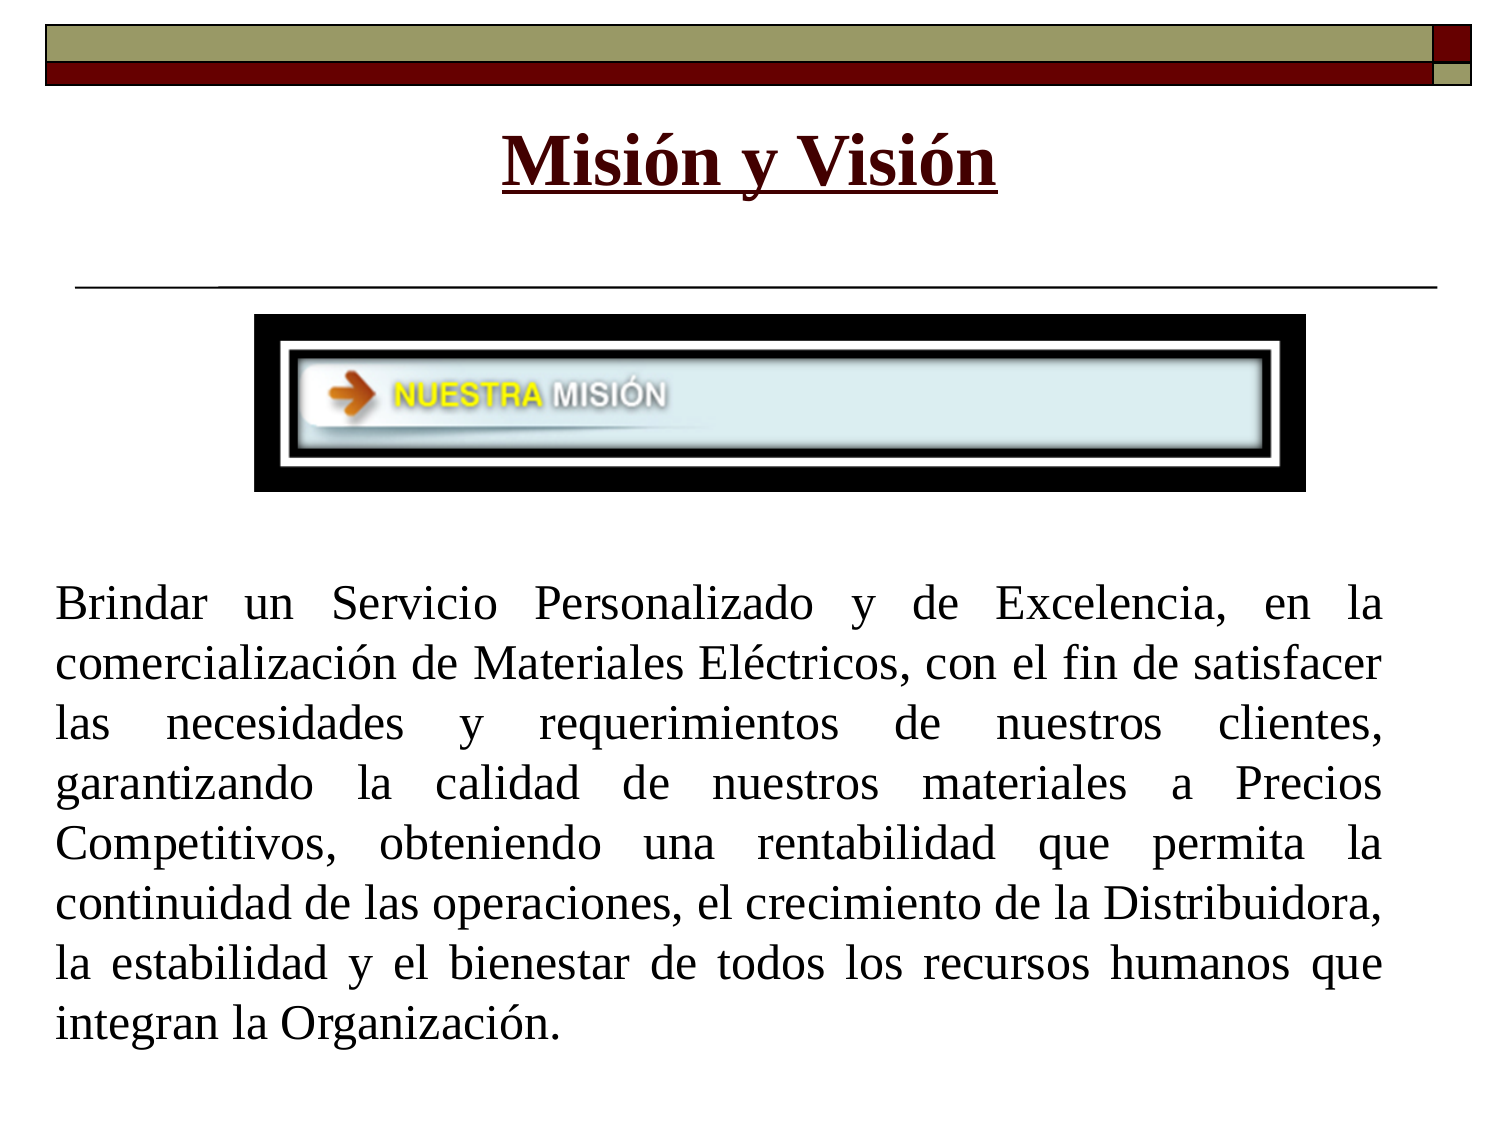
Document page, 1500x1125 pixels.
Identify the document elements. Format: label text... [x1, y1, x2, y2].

text_box Brindar un Servicio Personalizado y de Excelencia, en la comercialización de Materiales Eléctricos, con el fin de satisfacer las necesidades y requerimientos de nuestros clientes, garantizando la calidad de nuestros materiales a Precios Competitivos, obteniendo una rentabilidad que permita la continuidad de las operaciones, el crecimiento de la Distribuidora, la estabilidad y el bienestar de todos los recursos humanos que integran la Organización. [41, 562, 1400, 1058]
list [253, 314, 1306, 492]
title Misión y Visión [74, 87, 1426, 209]
